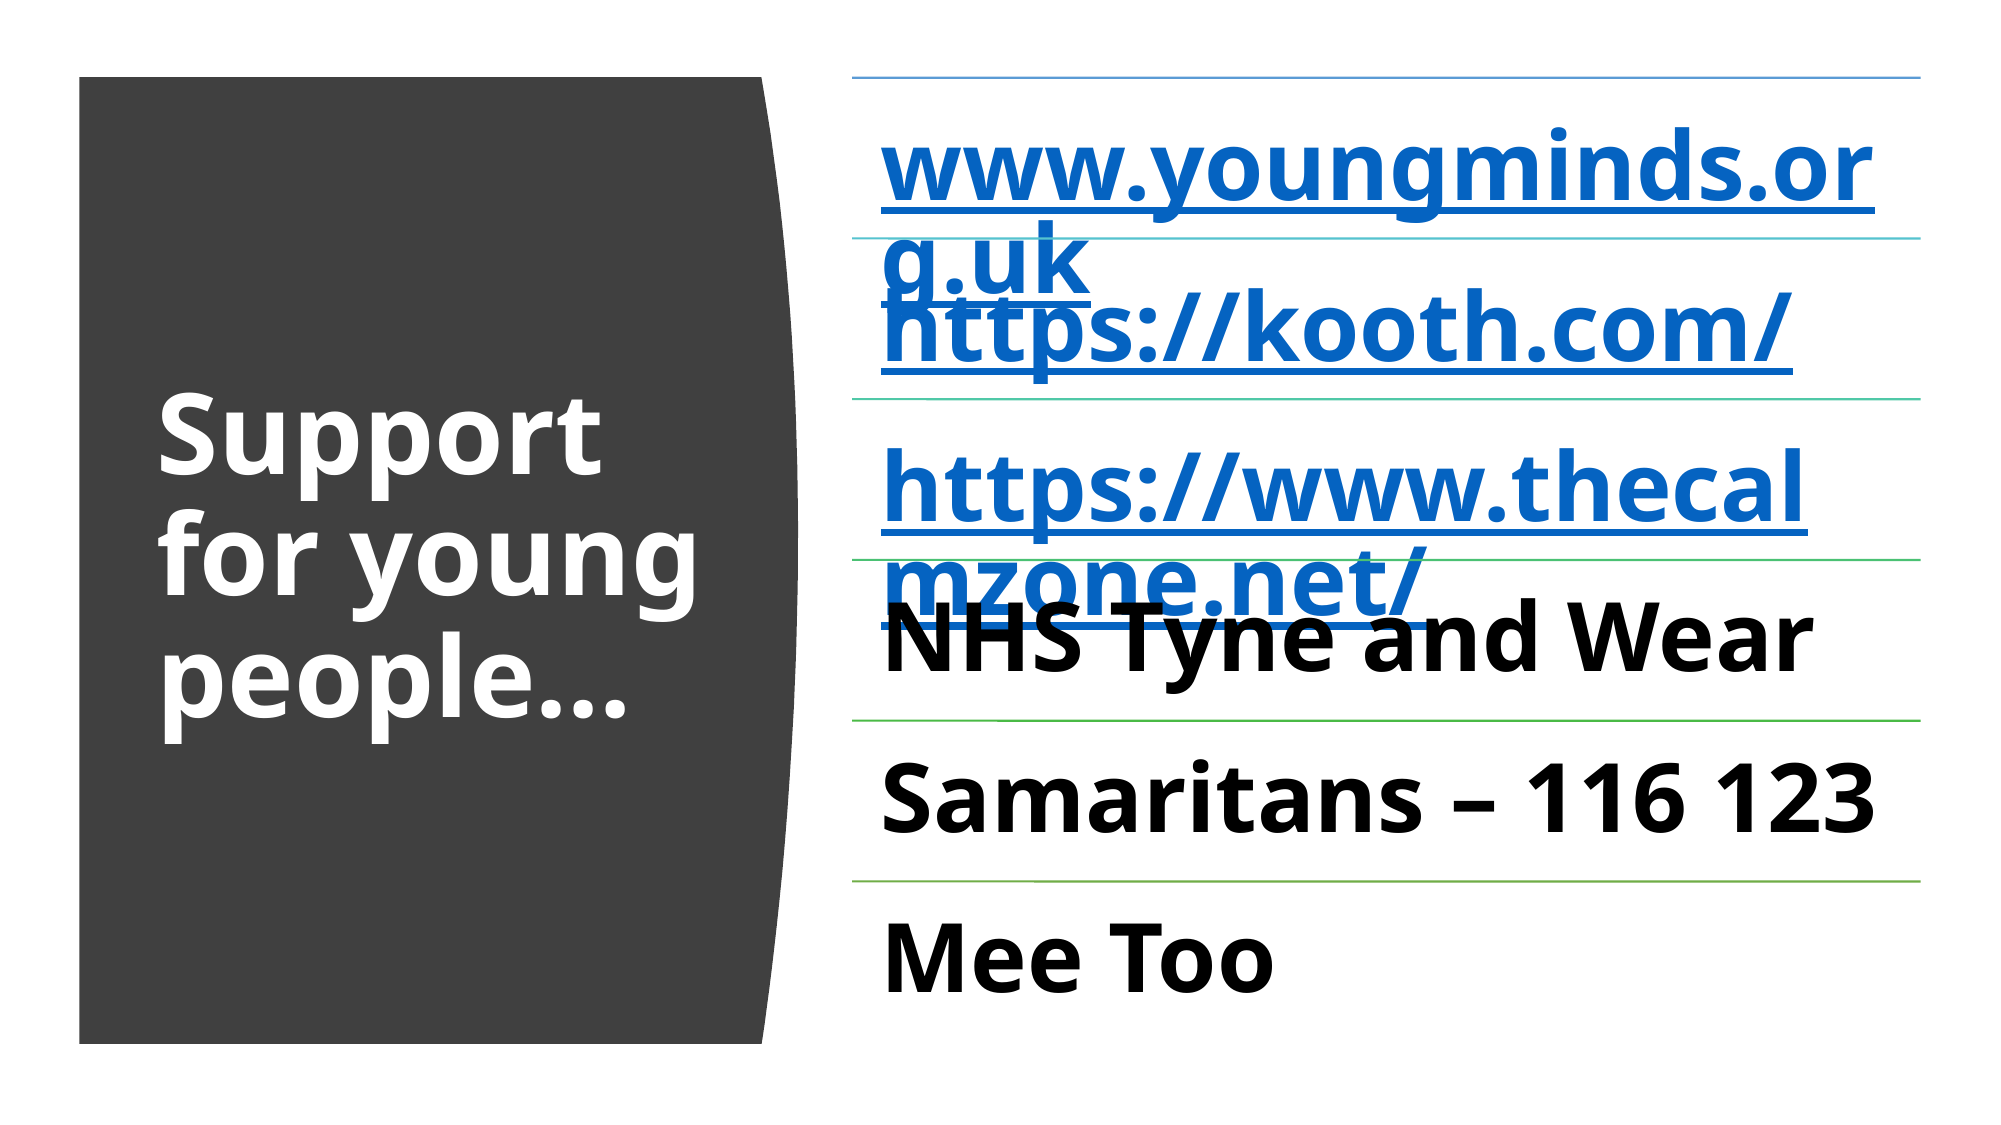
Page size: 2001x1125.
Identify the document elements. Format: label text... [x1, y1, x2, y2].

text_box [78, 76, 800, 1045]
title Support for young people… [141, 166, 753, 953]
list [852, 77, 1921, 1043]
